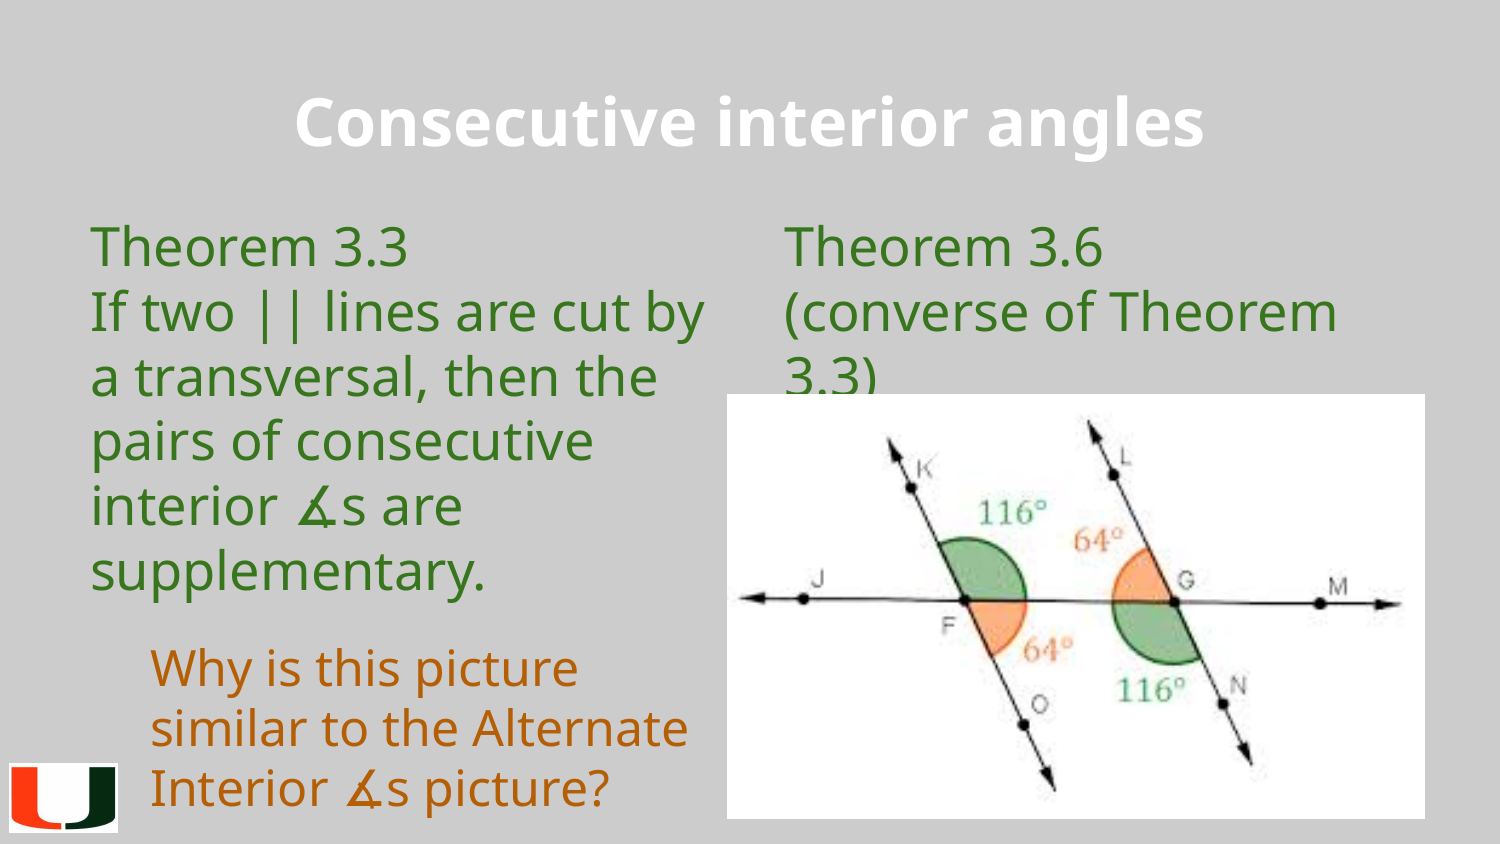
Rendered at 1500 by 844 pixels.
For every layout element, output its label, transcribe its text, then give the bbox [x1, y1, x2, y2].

title Consecutive interior angles [75, 33, 1425, 175]
text_box Why is this picture similar to the Alternate Interior ∡s picture? [134, 621, 722, 819]
list Theorem 3.6 (converse of Theorem 3.3) [769, 196, 1425, 394]
picture [9, 763, 118, 833]
list Theorem 3.3 If two || lines are cut by a transversal, then the pairs of consecutive interior ∡s are supplementary. [75, 196, 731, 808]
picture [727, 394, 1426, 819]
